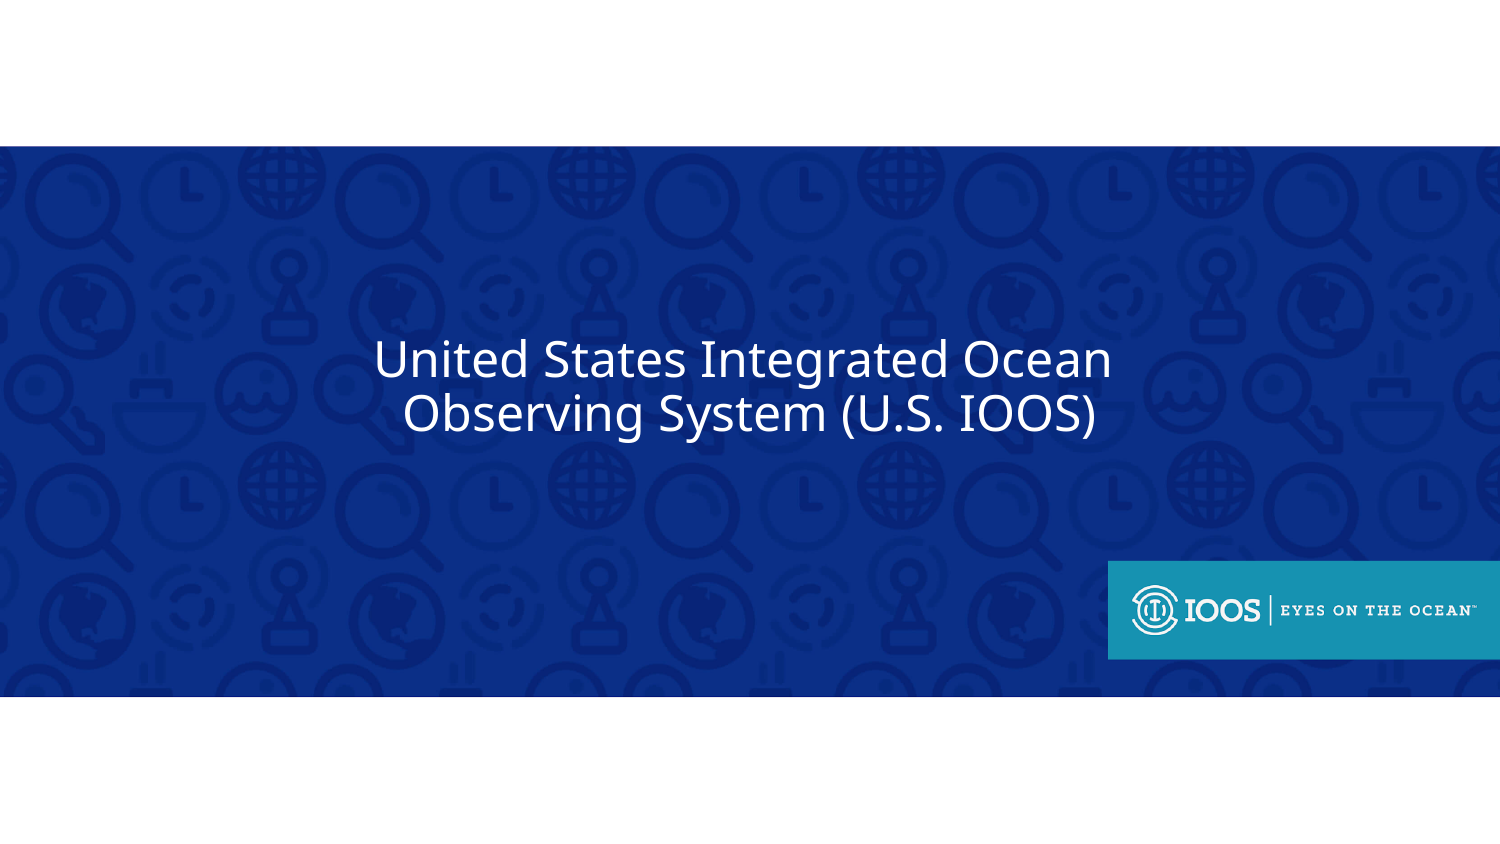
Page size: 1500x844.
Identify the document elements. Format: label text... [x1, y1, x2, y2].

picture [0, 0, 1500, 328]
title United States Integrated Ocean Observing System (U.S. IOOS) [0, 328, 1500, 422]
picture [0, 422, 1500, 844]
